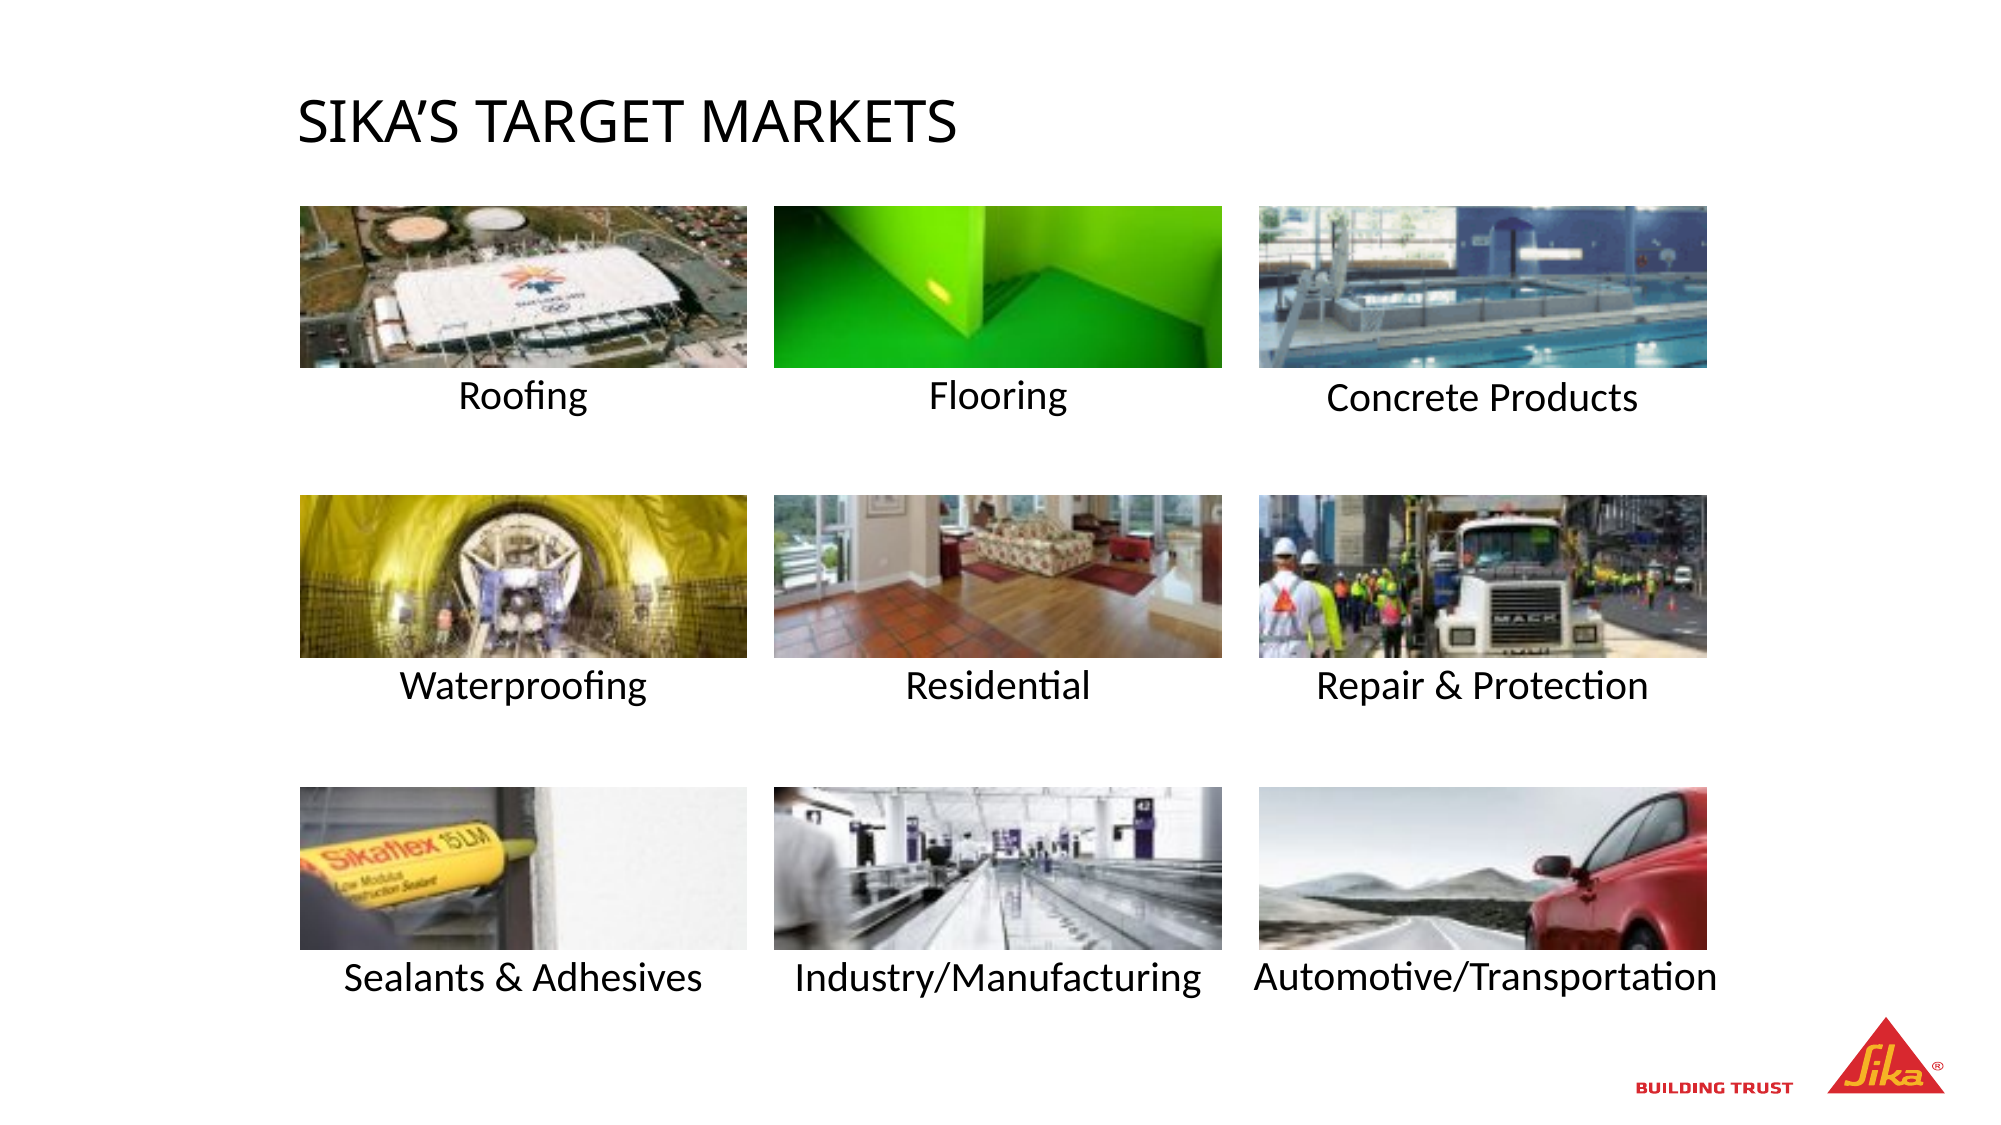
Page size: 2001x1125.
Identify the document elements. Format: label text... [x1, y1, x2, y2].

text_box Repair & Protection [1259, 658, 1707, 708]
text_box Concrete Products [1259, 370, 1707, 421]
picture [299, 787, 747, 950]
text_box Residential [774, 658, 1222, 708]
picture [774, 206, 1222, 368]
picture [1259, 787, 1707, 950]
picture [299, 495, 747, 658]
picture [774, 495, 1222, 658]
text_box Waterproofing [299, 658, 747, 708]
picture [299, 206, 747, 368]
title Sika’s target markets [297, 42, 1709, 155]
picture [1259, 495, 1707, 658]
picture [774, 787, 1222, 950]
text_box Roofing [299, 368, 747, 418]
picture [1259, 206, 1707, 368]
text_box Flooring [774, 368, 1222, 418]
text_box Sealants & Adhesives [299, 950, 747, 1000]
text_box Industry/Manufacturing [774, 950, 1222, 1000]
text_box Automotive/Transportation [1246, 949, 1725, 1000]
